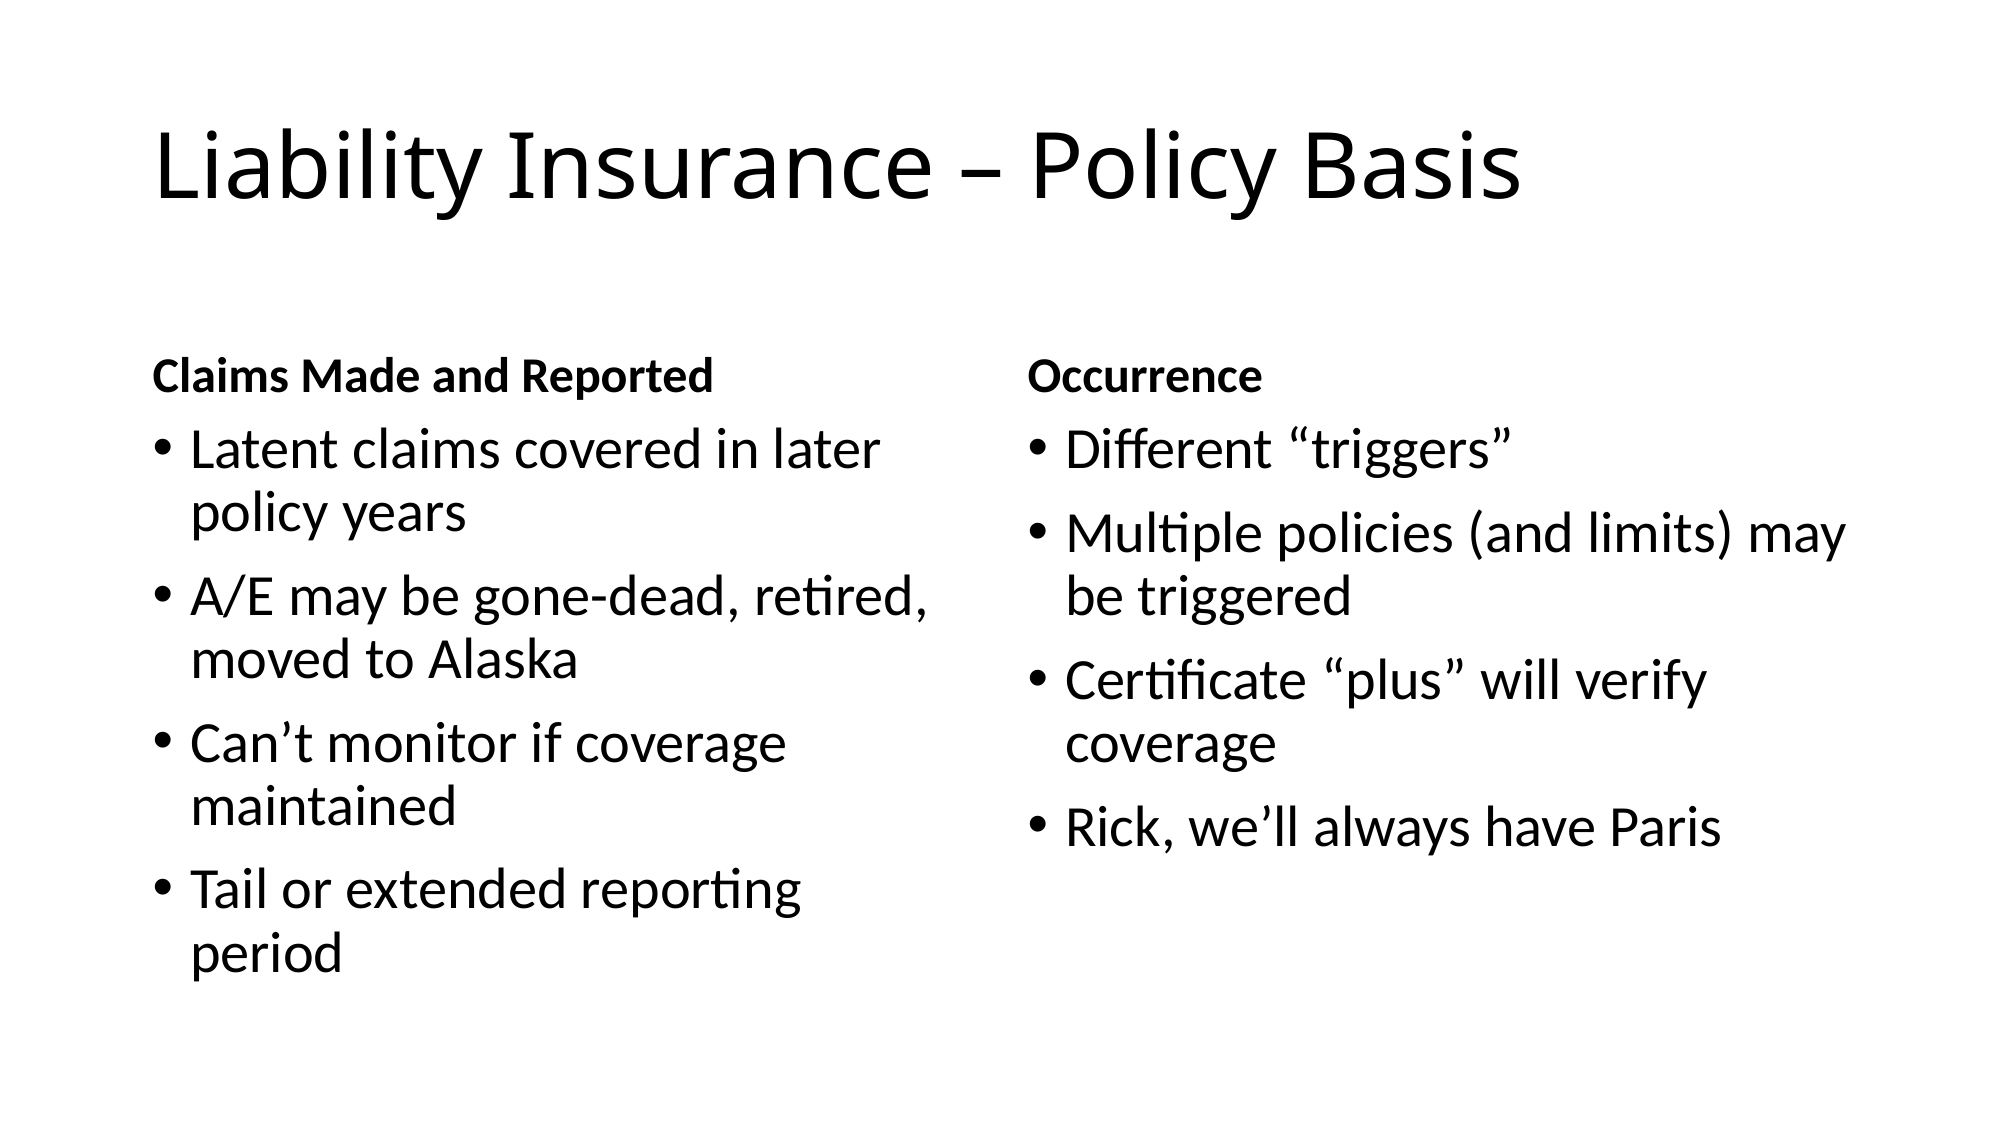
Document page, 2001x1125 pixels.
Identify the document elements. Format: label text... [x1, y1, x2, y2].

list Latent claims covered in later policy years A/E may be gone-dead, retired, moved to Alaska Can’t monitor if coverage maintained Tail or extended reporting period [137, 410, 984, 1016]
title Liability Insurance – Policy Basis [137, 59, 1863, 278]
list Claims Made and Reported [137, 275, 984, 410]
list Occurrence [1012, 275, 1863, 410]
list Different “triggers” Multiple policies (and limits) may be triggered Certificate “plus” will verify coverage Rick, we’ll always have Paris [1012, 410, 1863, 1016]
